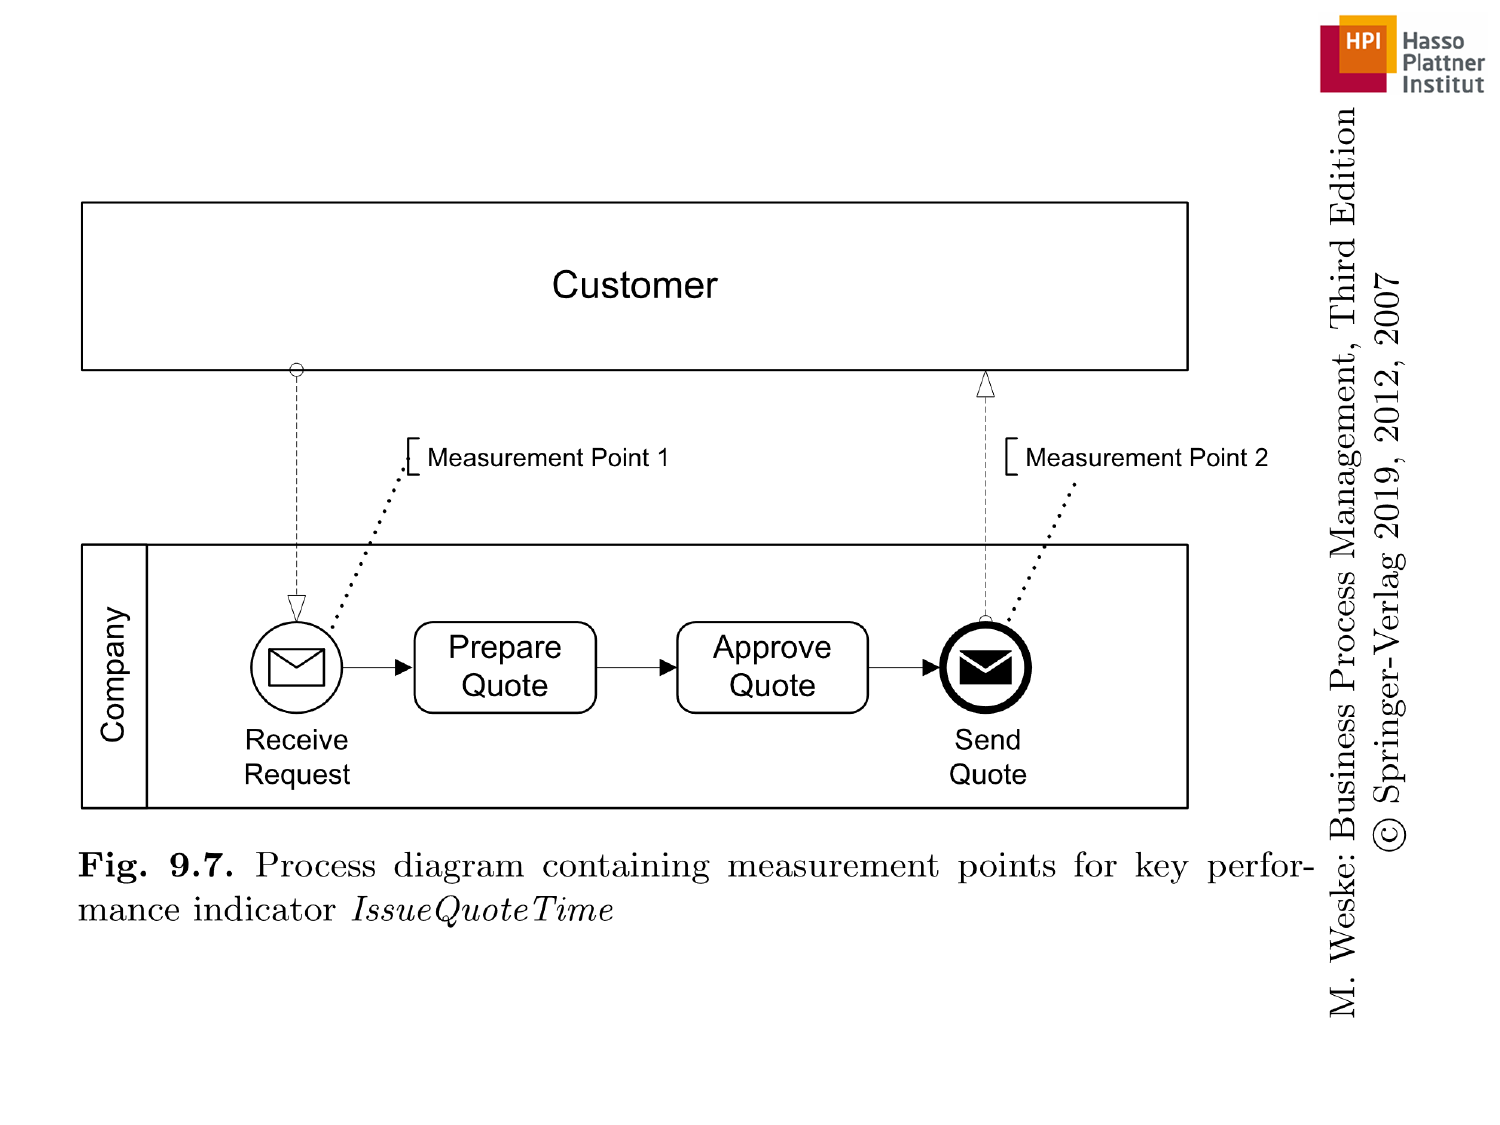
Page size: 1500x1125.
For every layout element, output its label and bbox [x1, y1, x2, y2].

picture [74, 104, 1425, 1021]
picture [1318, 12, 1488, 95]
